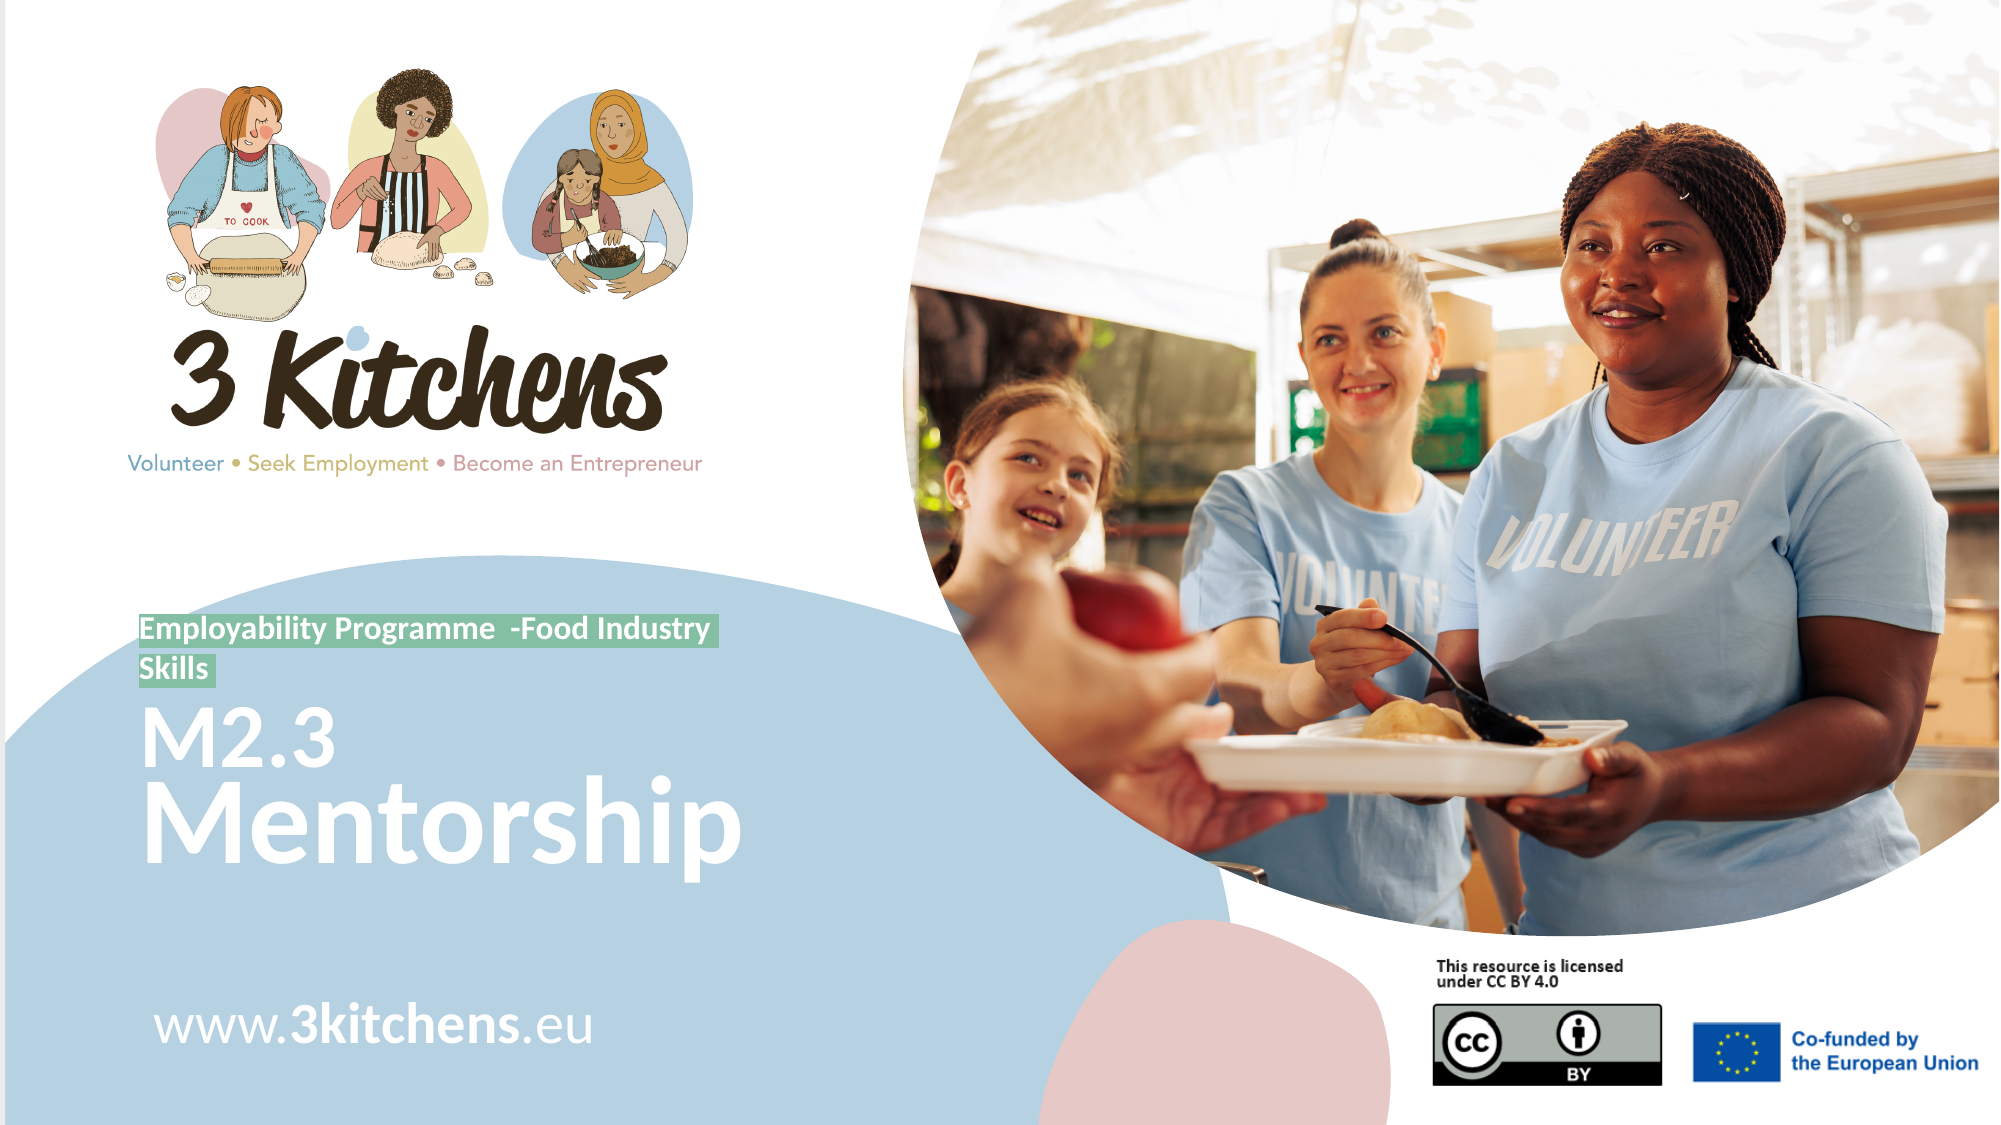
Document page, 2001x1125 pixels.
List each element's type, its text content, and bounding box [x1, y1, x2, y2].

picture [902, 0, 2000, 937]
text_box Employability Programme -Food Industry Skills [124, 598, 902, 694]
list M2.3 Mentorship [125, 694, 902, 804]
picture [91, 16, 765, 504]
text_box www.3kitchens.eu [138, 986, 779, 1106]
picture [1409, 948, 2001, 1099]
